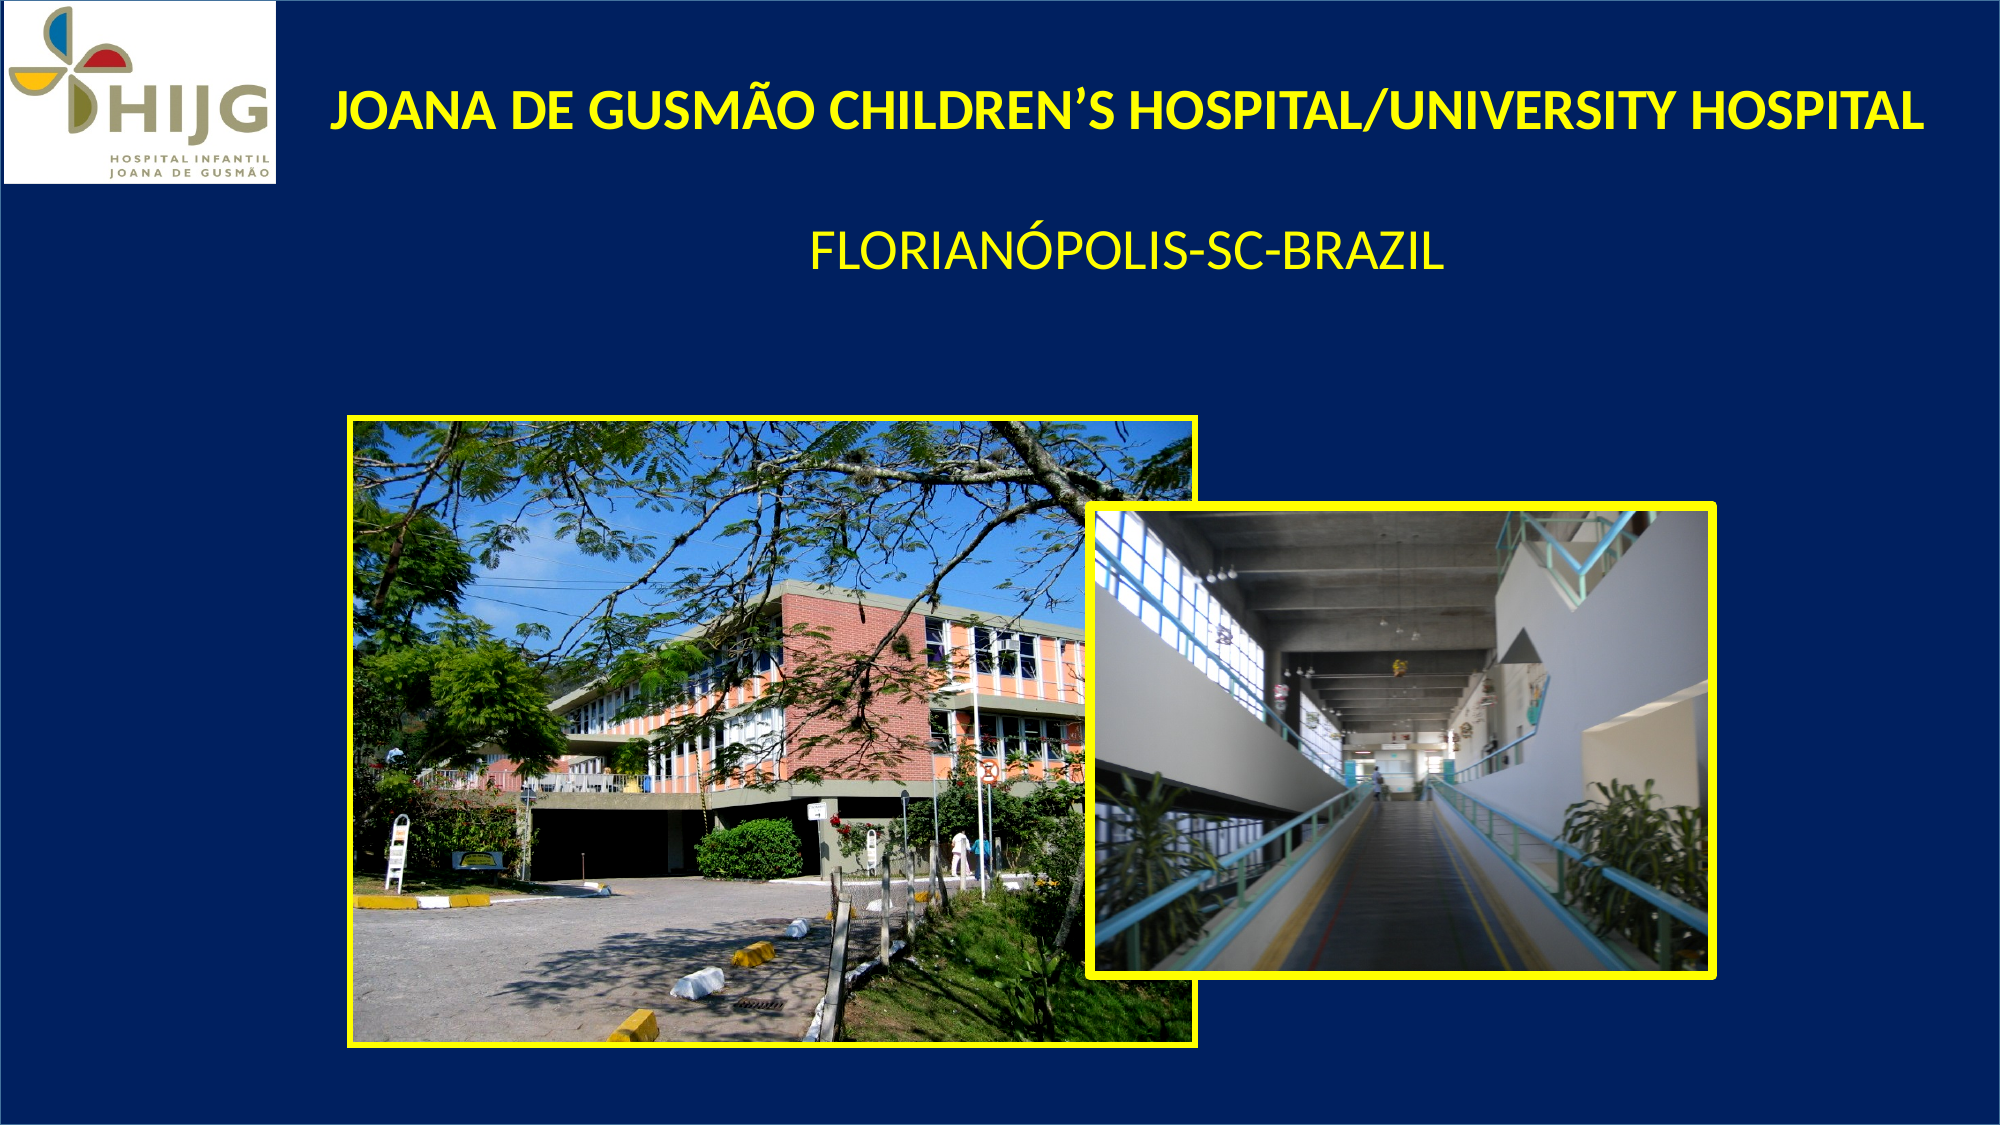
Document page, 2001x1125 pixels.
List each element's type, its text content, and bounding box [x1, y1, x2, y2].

picture [4, 1, 276, 184]
picture [353, 421, 1708, 1042]
text_box JOANA DE GUSMÃO CHILDREN’S HOSPITAL/UNIVERSITY HOSPITAL FLORIANÓPOLIS-SC-BRAZIL [315, 63, 1941, 289]
text_box [0, 0, 2000, 1125]
